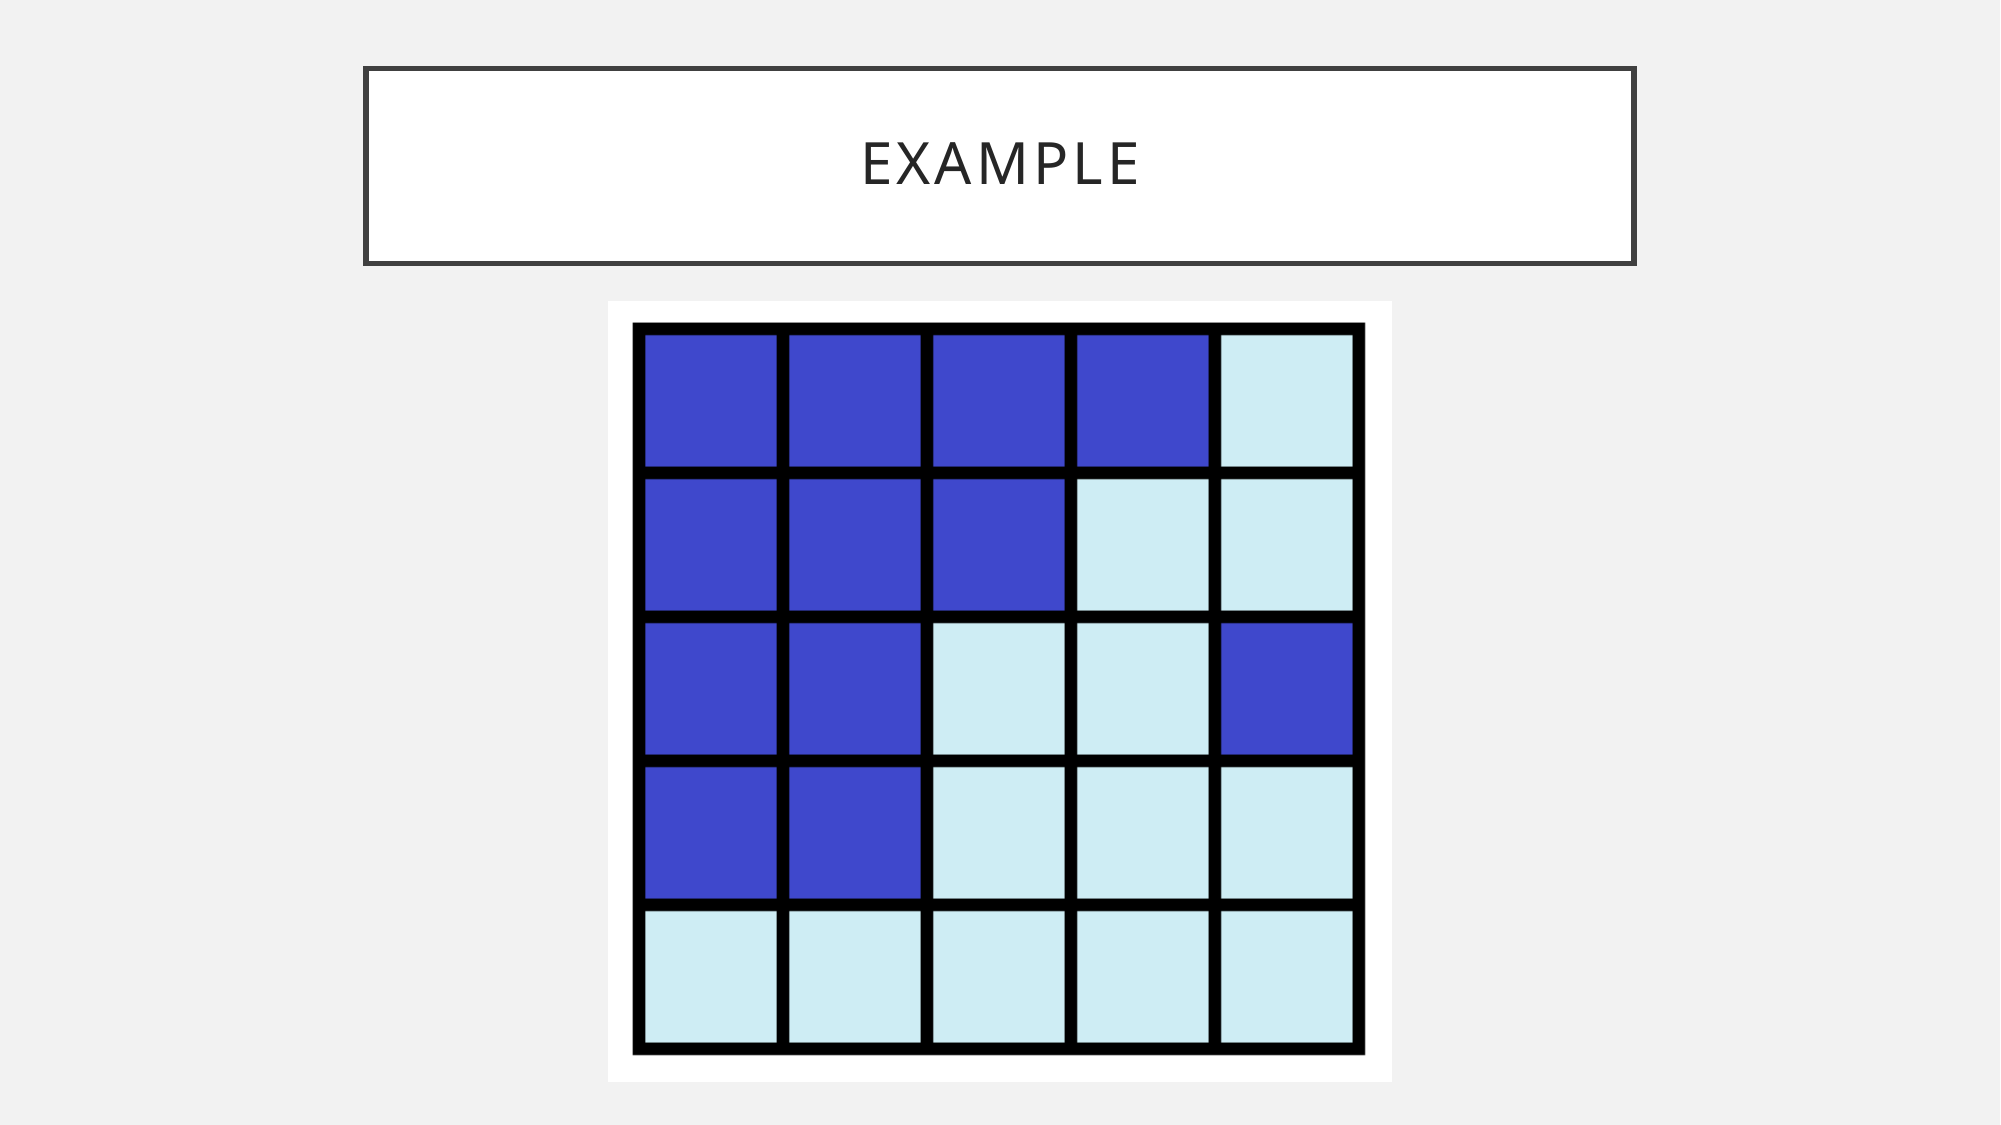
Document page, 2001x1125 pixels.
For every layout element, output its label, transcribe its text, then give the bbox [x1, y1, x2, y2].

title Example [363, 66, 1637, 266]
picture [608, 301, 1392, 1082]
